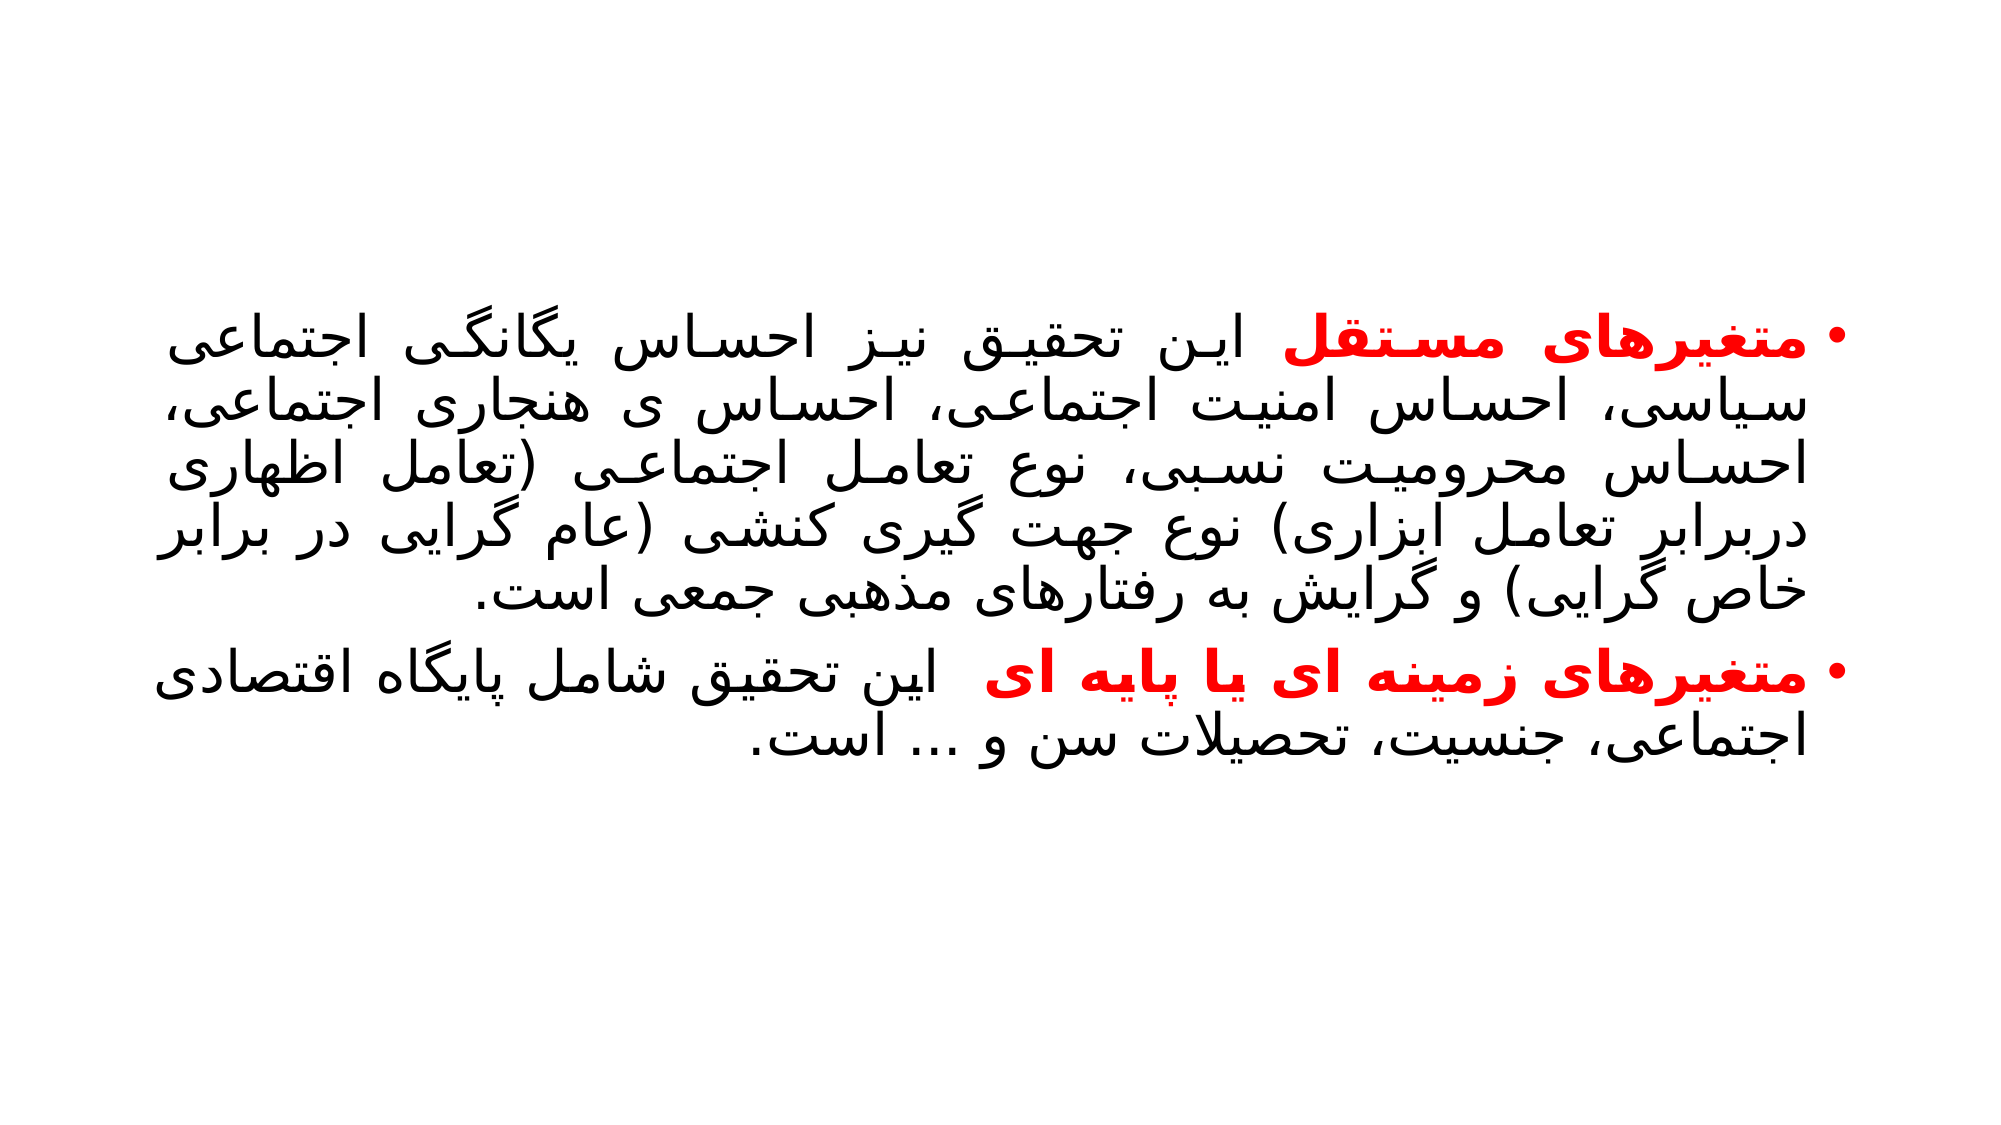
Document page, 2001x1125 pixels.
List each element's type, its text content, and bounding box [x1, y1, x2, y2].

list متغیرهای مستقل این تحقیق نیز احساس یگانگی اجتماعی سیاسی، احساس امنیت اجتماعی، احساس ی هنجاری اجتماعی، احساس محرومیت نسبی، نوع تعامل اجتماعی (تعامل اظهاری دربرابر تعامل ابزاری) نوع جهت گیری کنشی (عام گرایی در برابر خاص گرایی) و گرایش به رفتارهای مذهبی جمعی است. متغیرهای زمینه ای یا پایه ای این تحقیق شامل پایگاه اقتصادی اجتماعی، جنسیت، تحصیلات سن و ... است. [137, 299, 1863, 1014]
